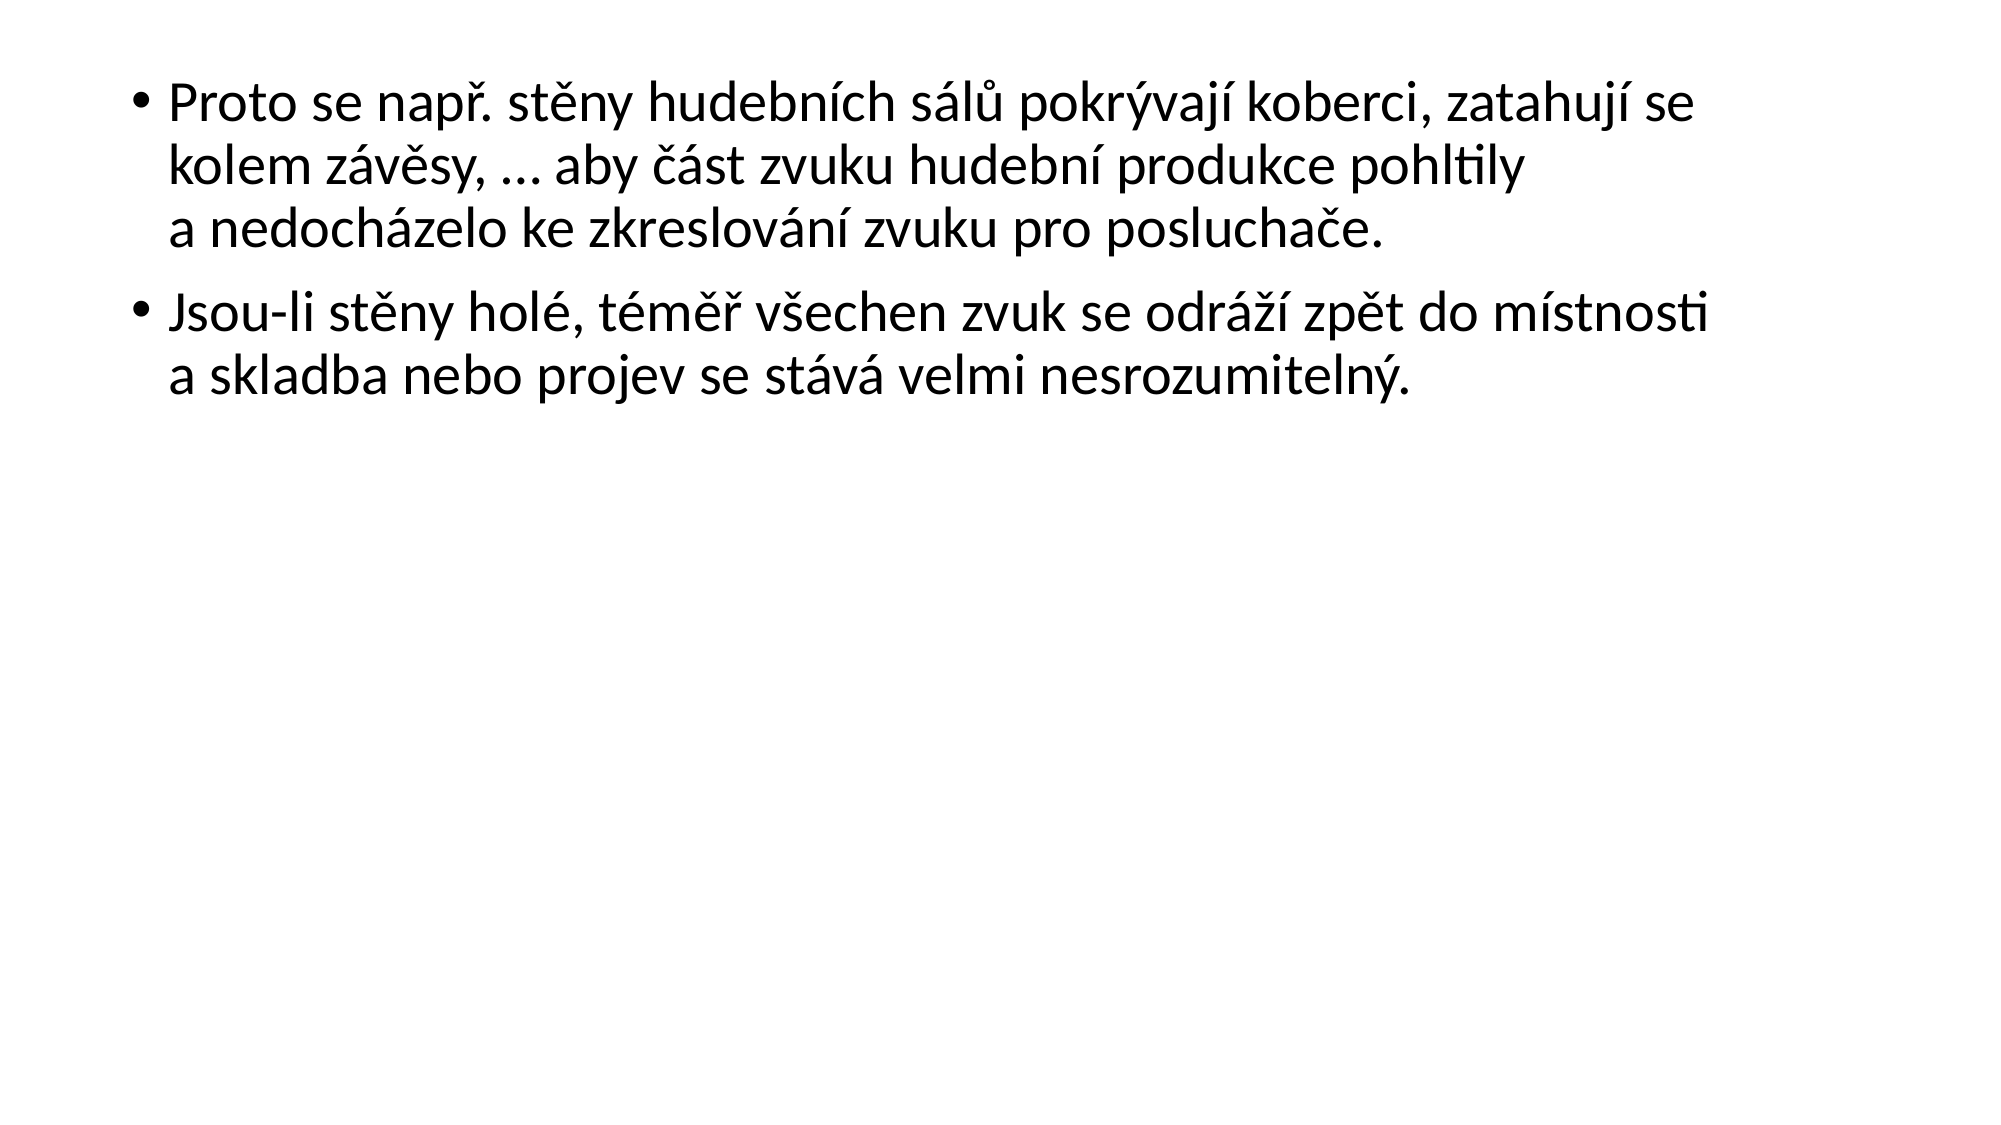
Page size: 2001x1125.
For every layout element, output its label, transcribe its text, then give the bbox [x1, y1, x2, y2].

list Proto se např. stěny hudebních sálů pokrývají koberci, zatahují se kolem závěsy, … aby část zvuku hudební produkce pohltily a nedocházelo ke zkreslování zvuku pro posluchače. Jsou-li stěny holé, téměř všechen zvuk se odráží zpět do místnosti a skladba nebo projev se stává velmi nesrozumitelný. [116, 63, 1841, 778]
